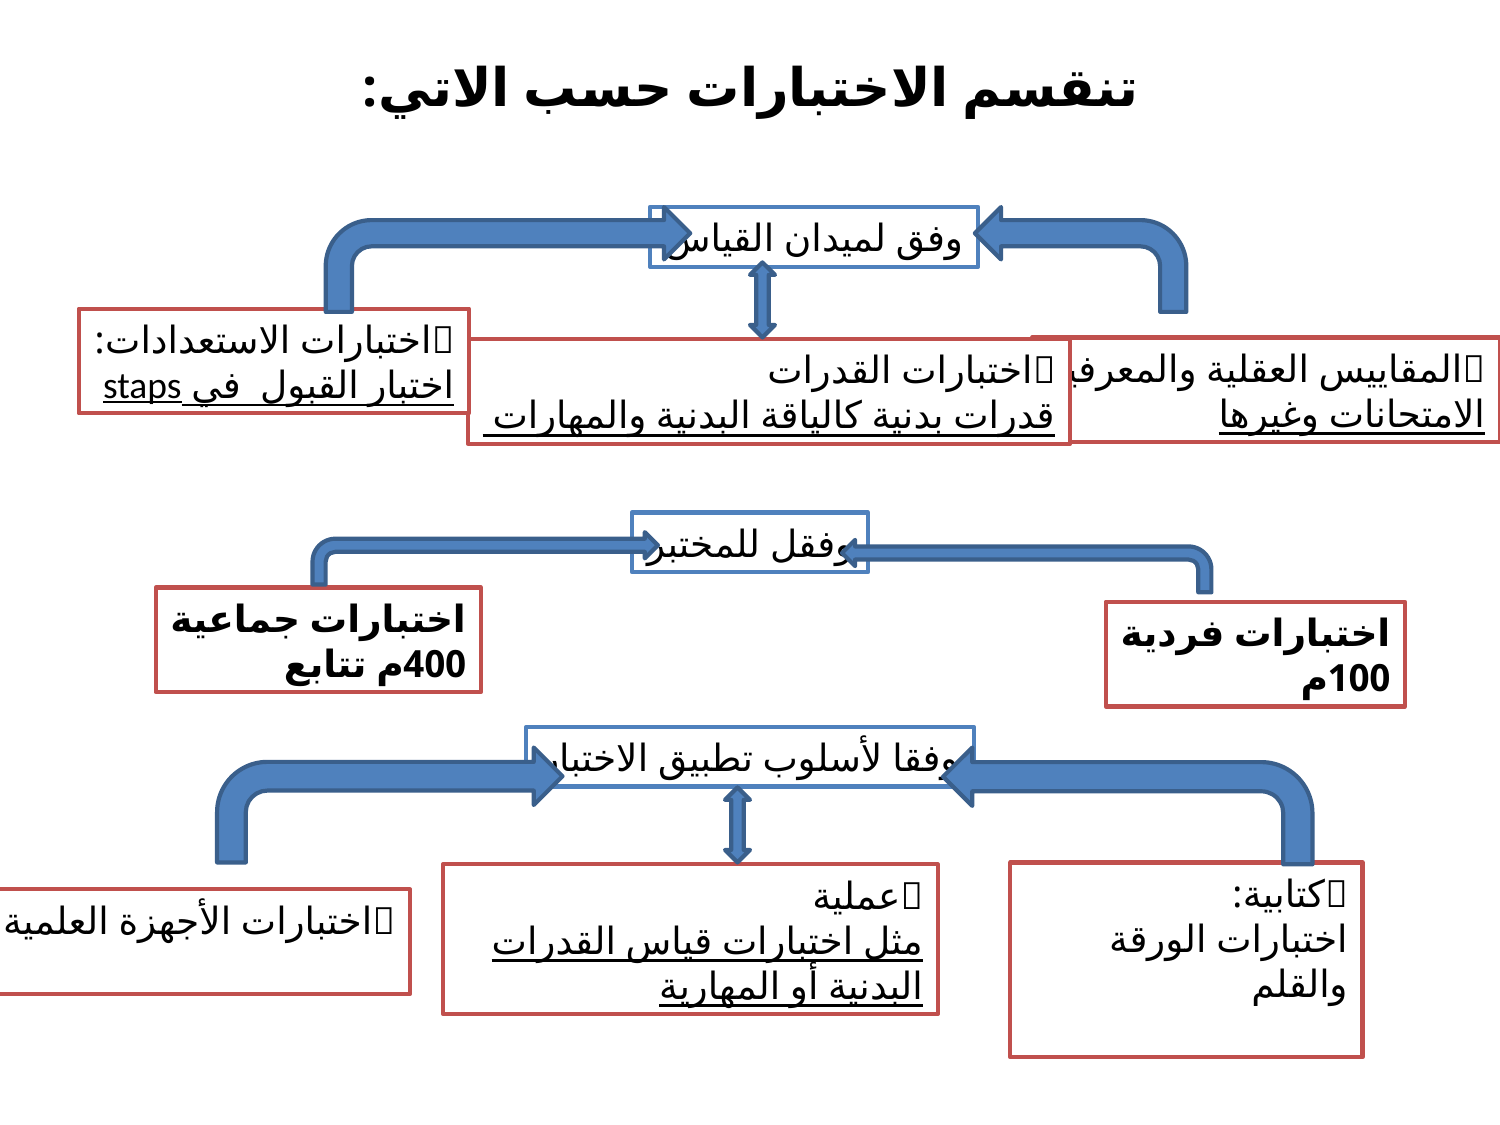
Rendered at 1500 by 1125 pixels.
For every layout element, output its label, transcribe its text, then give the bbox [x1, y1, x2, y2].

text_box اختبارات القدرات قدرات بدنية كالياقة البدنية والمهارات [466, 337, 1072, 446]
text_box المقاييس العقلية والمعرفية الامتحانات وغيرها [1030, 335, 1500, 444]
text_box كتابية: اختبارات الورقة والقلم [1008, 860, 1365, 1059]
text_box وفقل للمختبر [630, 510, 870, 574]
text_box [839, 537, 1214, 595]
text_box [940, 745, 1315, 867]
text_box [748, 260, 777, 340]
text_box اختبارات جماعية 400م تتابع [154, 585, 483, 694]
text_box اختبارات الاستعدادات: اختبار القبول في staps [77, 307, 471, 415]
text_box وفقا لأسلوب تطبيق الاختبار [524, 725, 976, 789]
title تنقسم الاختبارات حسب الاتي: [75, 45, 1425, 125]
text_box [310, 530, 661, 587]
text_box اختبارات الأجهزة العلمية [0, 887, 412, 996]
text_box [214, 745, 565, 865]
text_box [723, 785, 752, 865]
text_box [972, 205, 1189, 314]
text_box وفق لميدان القياس [648, 205, 980, 269]
text_box [323, 205, 693, 314]
text_box عملية مثل اختبارات قياس القدرات البدنية أو المهارية [441, 862, 940, 1016]
text_box اختبارات فردية 100م [1104, 600, 1407, 709]
